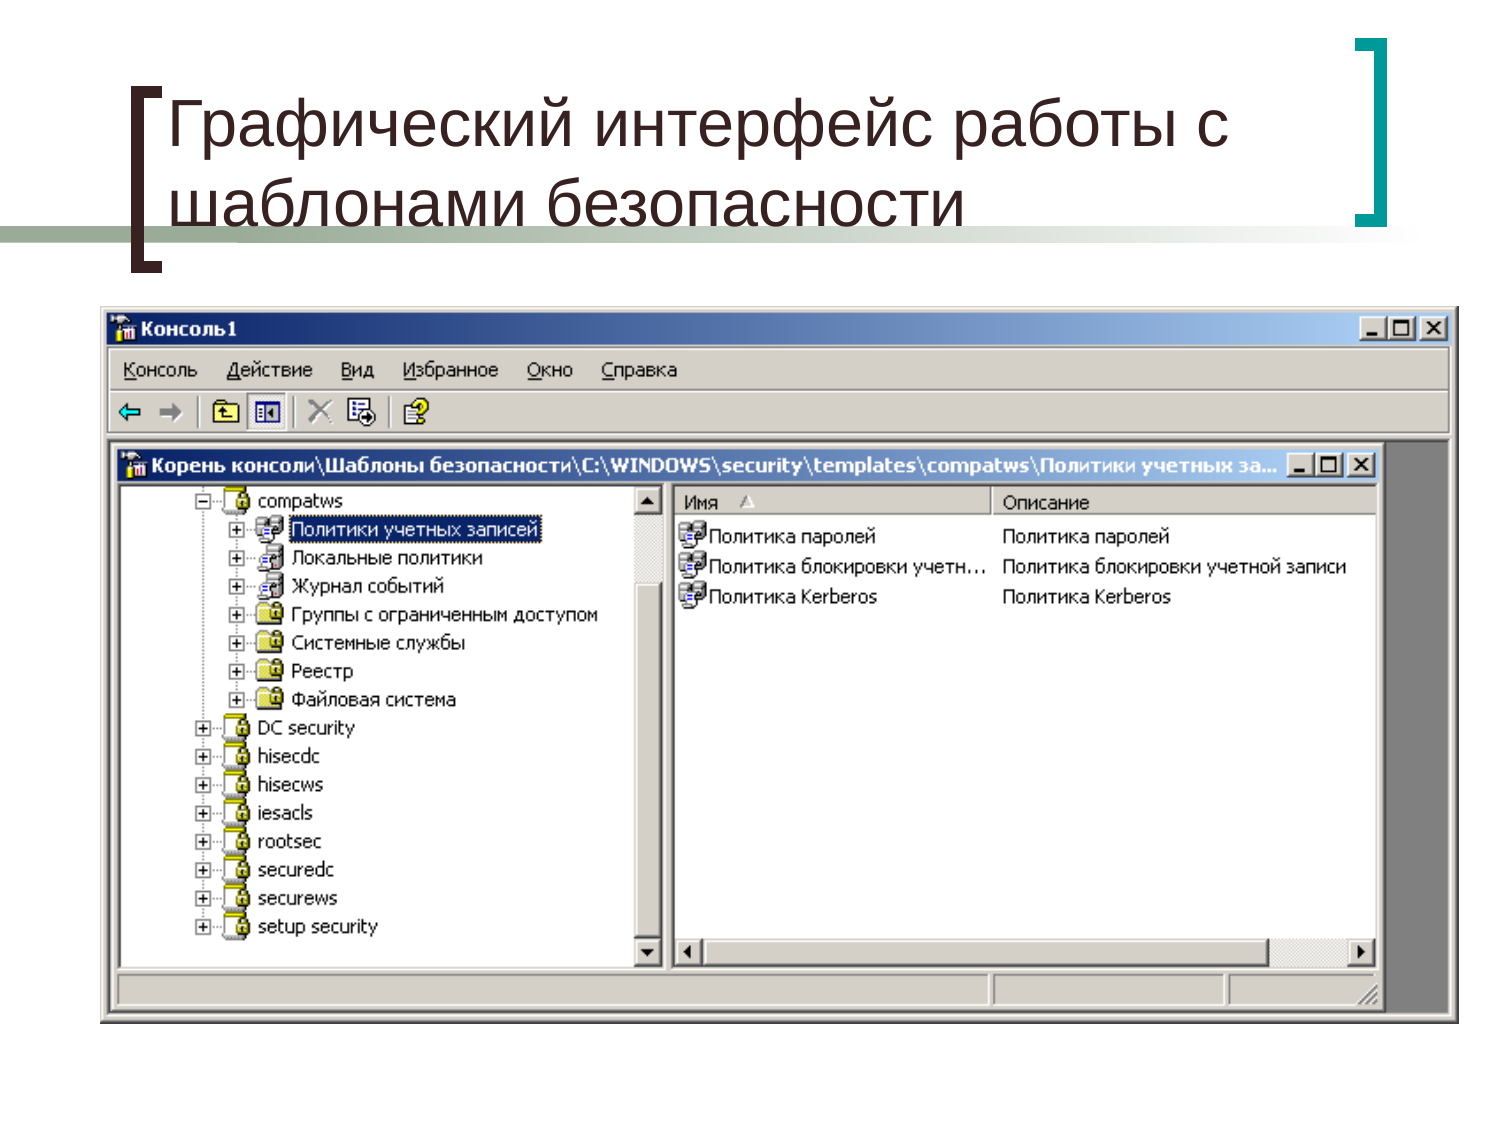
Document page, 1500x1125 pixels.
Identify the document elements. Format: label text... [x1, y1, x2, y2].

picture [99, 306, 1460, 1024]
title Графический интерфейс работы с шаблонами безопасности [152, 15, 1328, 248]
